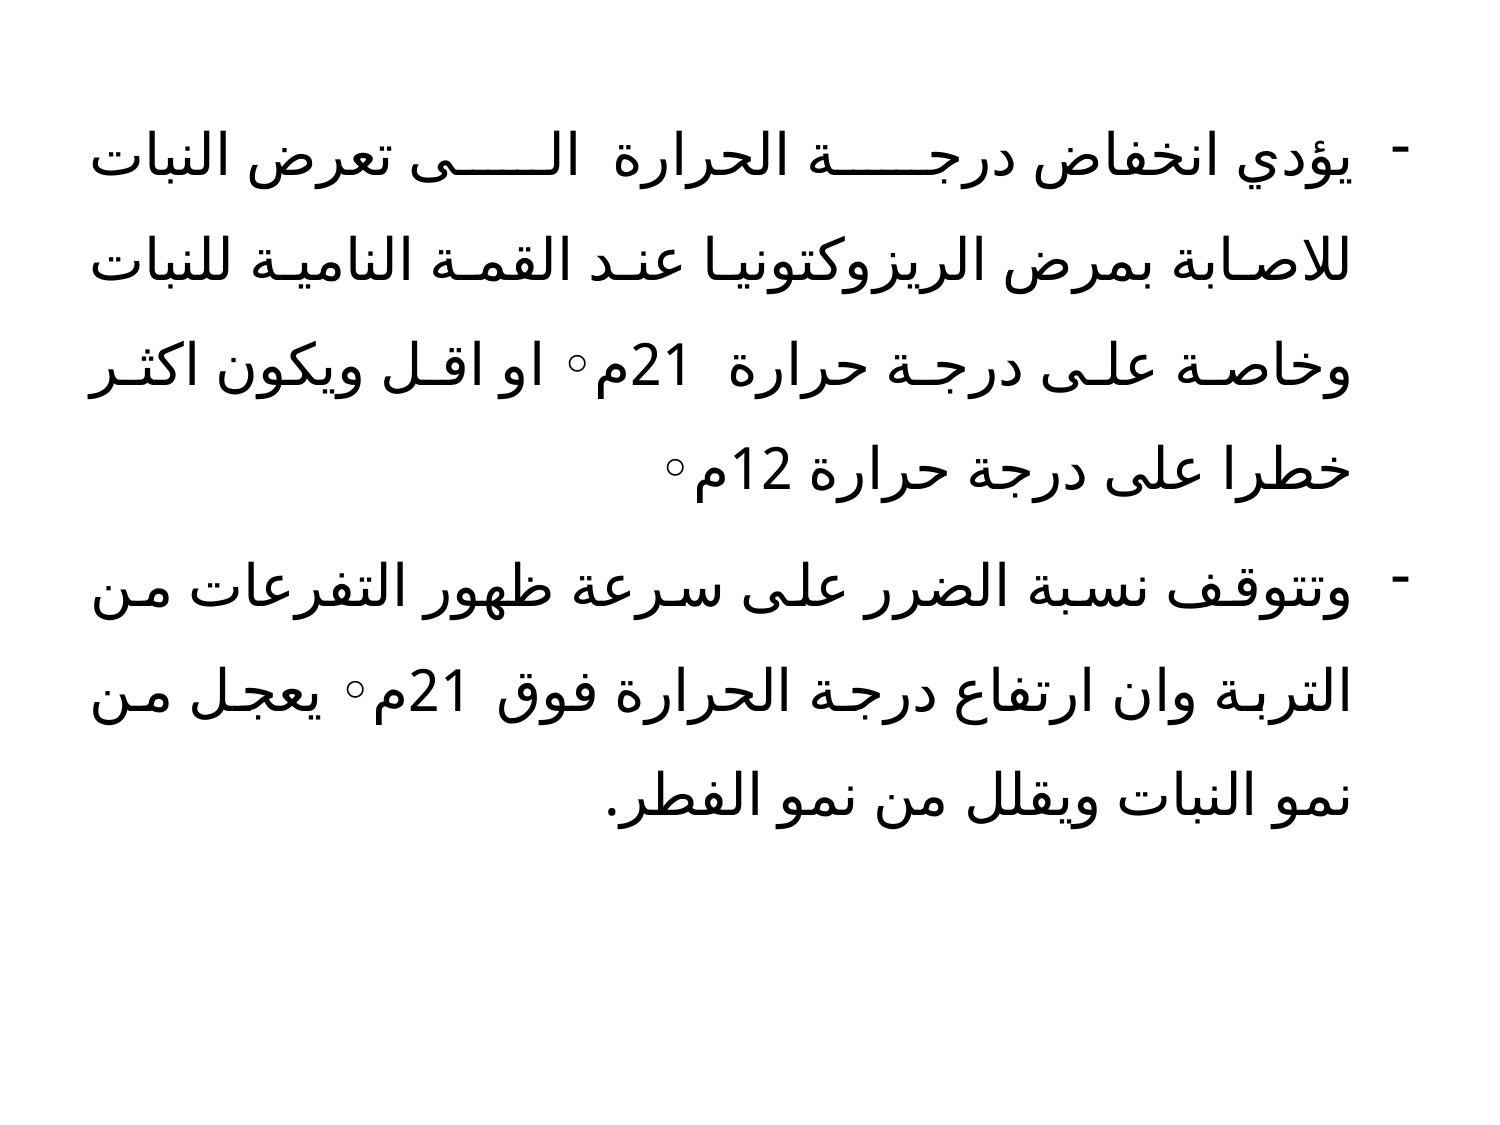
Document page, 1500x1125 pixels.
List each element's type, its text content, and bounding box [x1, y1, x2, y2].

list يؤدي انخفاض درجة الحرارة الى تعرض النبات للاصابة بمرض الريزوكتونيا عند القمة النامية للنبات وخاصة على درجة حرارة 21م◦ او اقل ويكون اكثر خطرا على درجة حرارة 12م◦ وتتوقف نسبة الضرر على سرعة ظهور التفرعات من التربة وان ارتفاع درجة الحرارة فوق 21م◦ يعجل من نمو النبات ويقلل من نمو الفطر. [75, 75, 1425, 1005]
